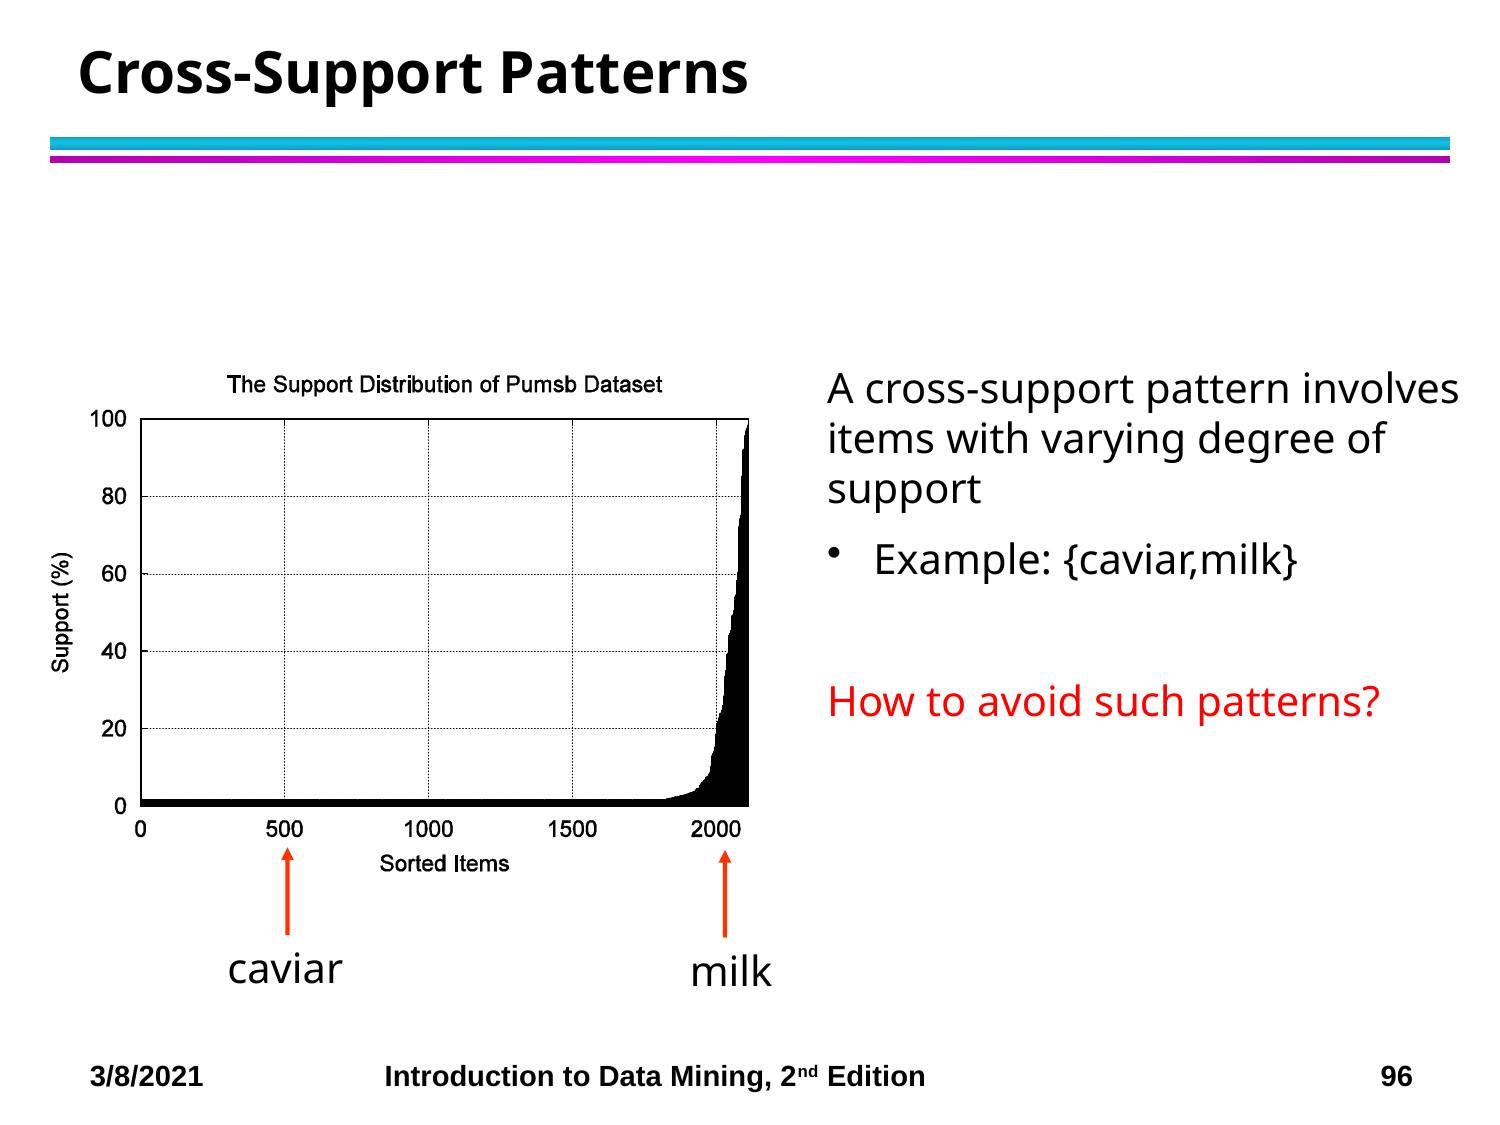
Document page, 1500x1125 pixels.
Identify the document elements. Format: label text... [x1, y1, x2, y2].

text_box milk [675, 937, 788, 1003]
text_box caviar [212, 934, 388, 1000]
title Cross-Support Patterns [62, 24, 1421, 113]
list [37, 349, 788, 876]
text_box A cross-support pattern involves items with varying degree of support Example: {caviar,milk} How to avoid such patterns? [812, 354, 1488, 803]
